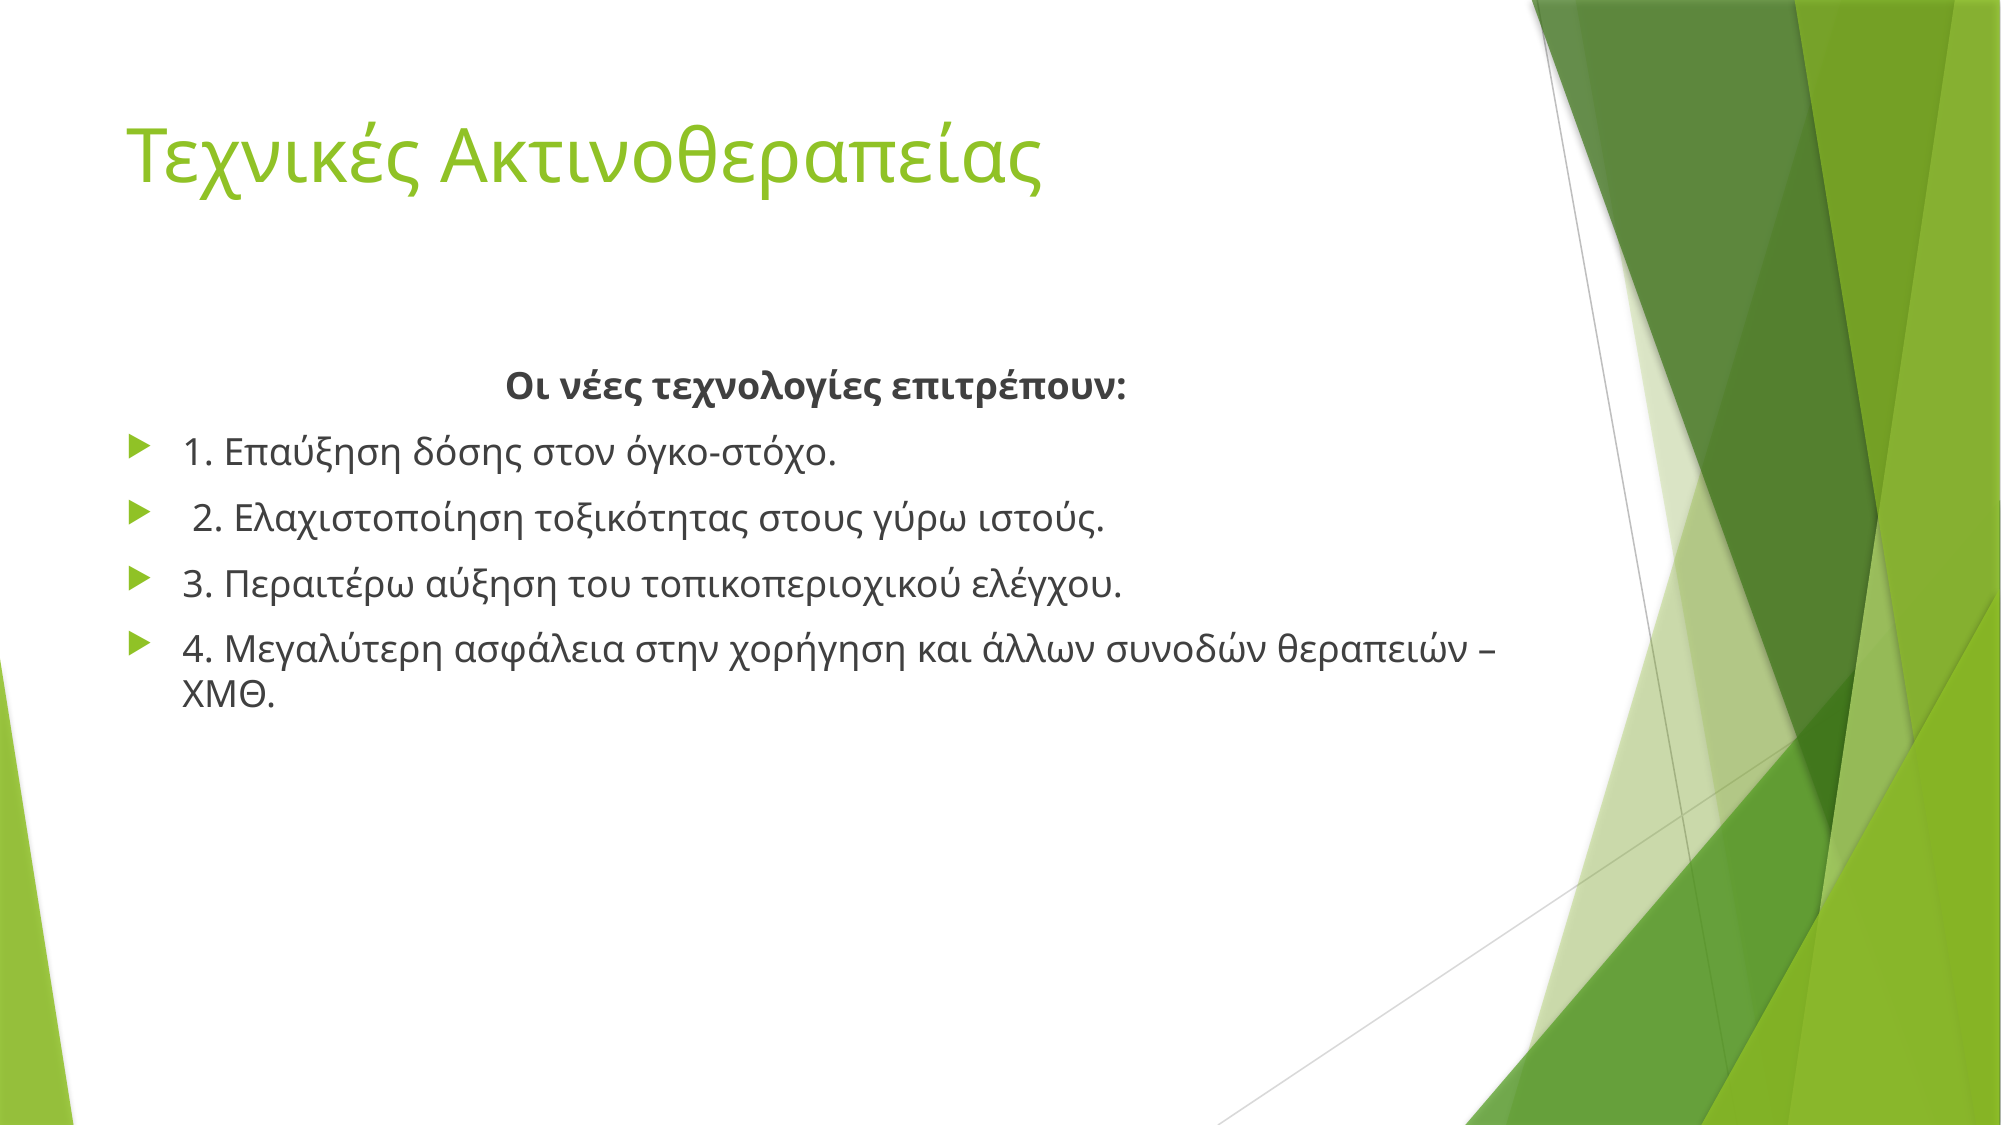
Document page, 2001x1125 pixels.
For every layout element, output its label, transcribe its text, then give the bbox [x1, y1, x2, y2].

title Τεχνικές Ακτινοθεραπείας [111, 99, 1522, 317]
list Οι νέες τεχνολογίες επιτρέπουν: 1. Επαύξηση δόσης στον όγκο-στόχο. 2. Ελαχιστοποίηση τοξικότητας στους γύρω ιστούς. 3. Περαιτέρω αύξηση του τοπικοπεριοχικού ελέγχου. 4. Μεγαλύτερη ασφάλεια στην χορήγηση και άλλων συνοδών θεραπειών – ΧΜΘ. [111, 354, 1522, 992]
